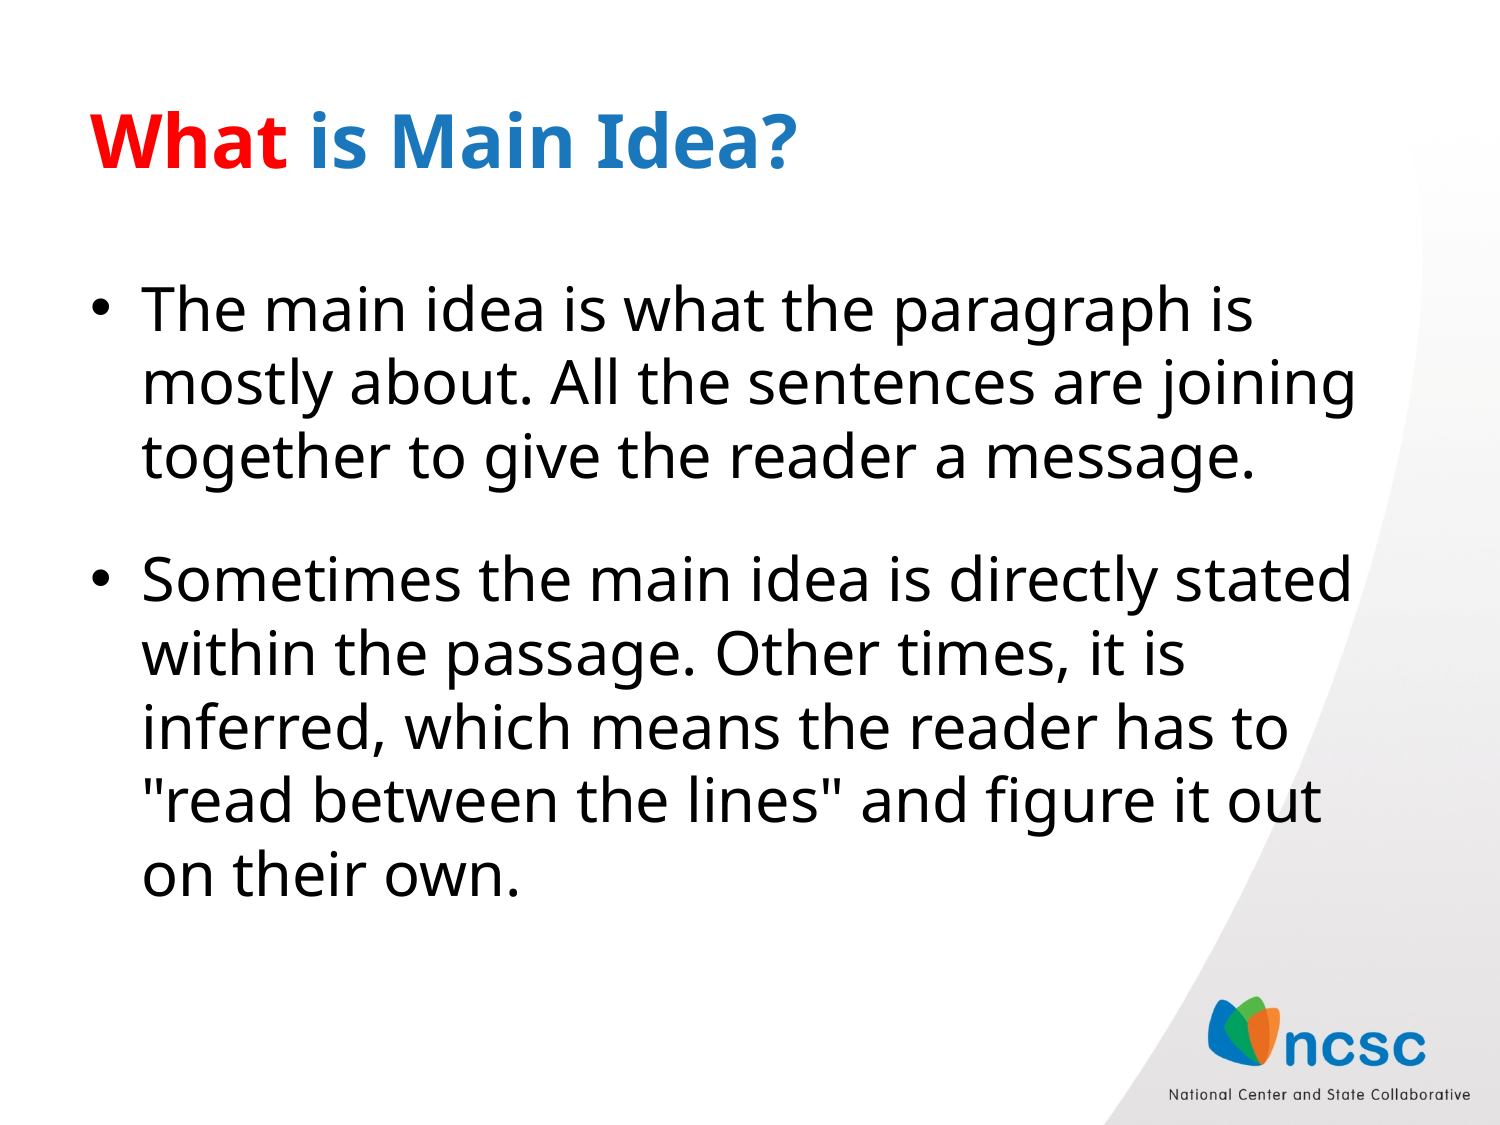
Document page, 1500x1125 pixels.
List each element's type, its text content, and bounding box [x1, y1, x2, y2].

picture [0, 0, 1500, 1125]
list The main idea is what the paragraph is mostly about. All the sentences are joining together to give the reader a message. Sometimes the main idea is directly stated within the passage. Other times, it is inferred, which means the reader has to "read between the lines" and figure it out on their own. [74, 262, 1426, 1006]
title What is Main Idea? [74, 44, 1426, 233]
